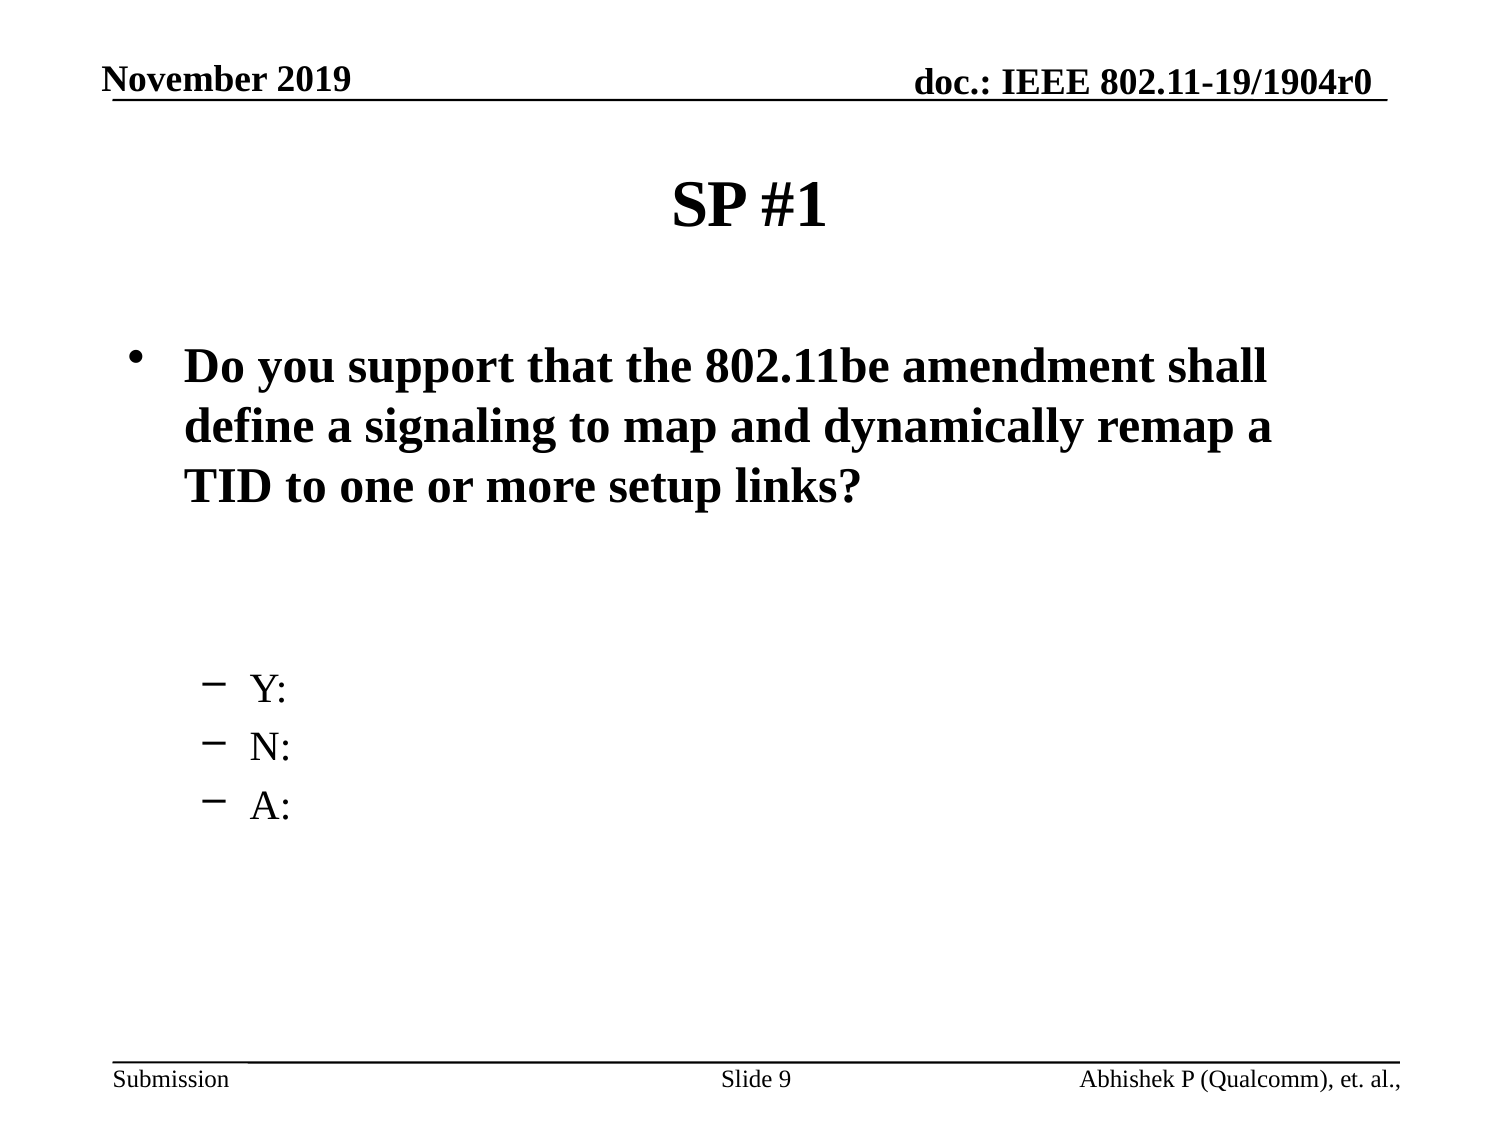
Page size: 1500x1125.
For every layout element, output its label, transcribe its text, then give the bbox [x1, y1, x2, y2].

list Do you support that the 802.11be amendment shall define a signaling to map and dynamically remap a TID to one or more setup links? Y: N: A: [112, 324, 1388, 1001]
title SP #1 [112, 112, 1388, 288]
footer Abhishek P (Qualcomm), et. al., [949, 1061, 1402, 1093]
slide_number Slide 9 [712, 1061, 801, 1093]
